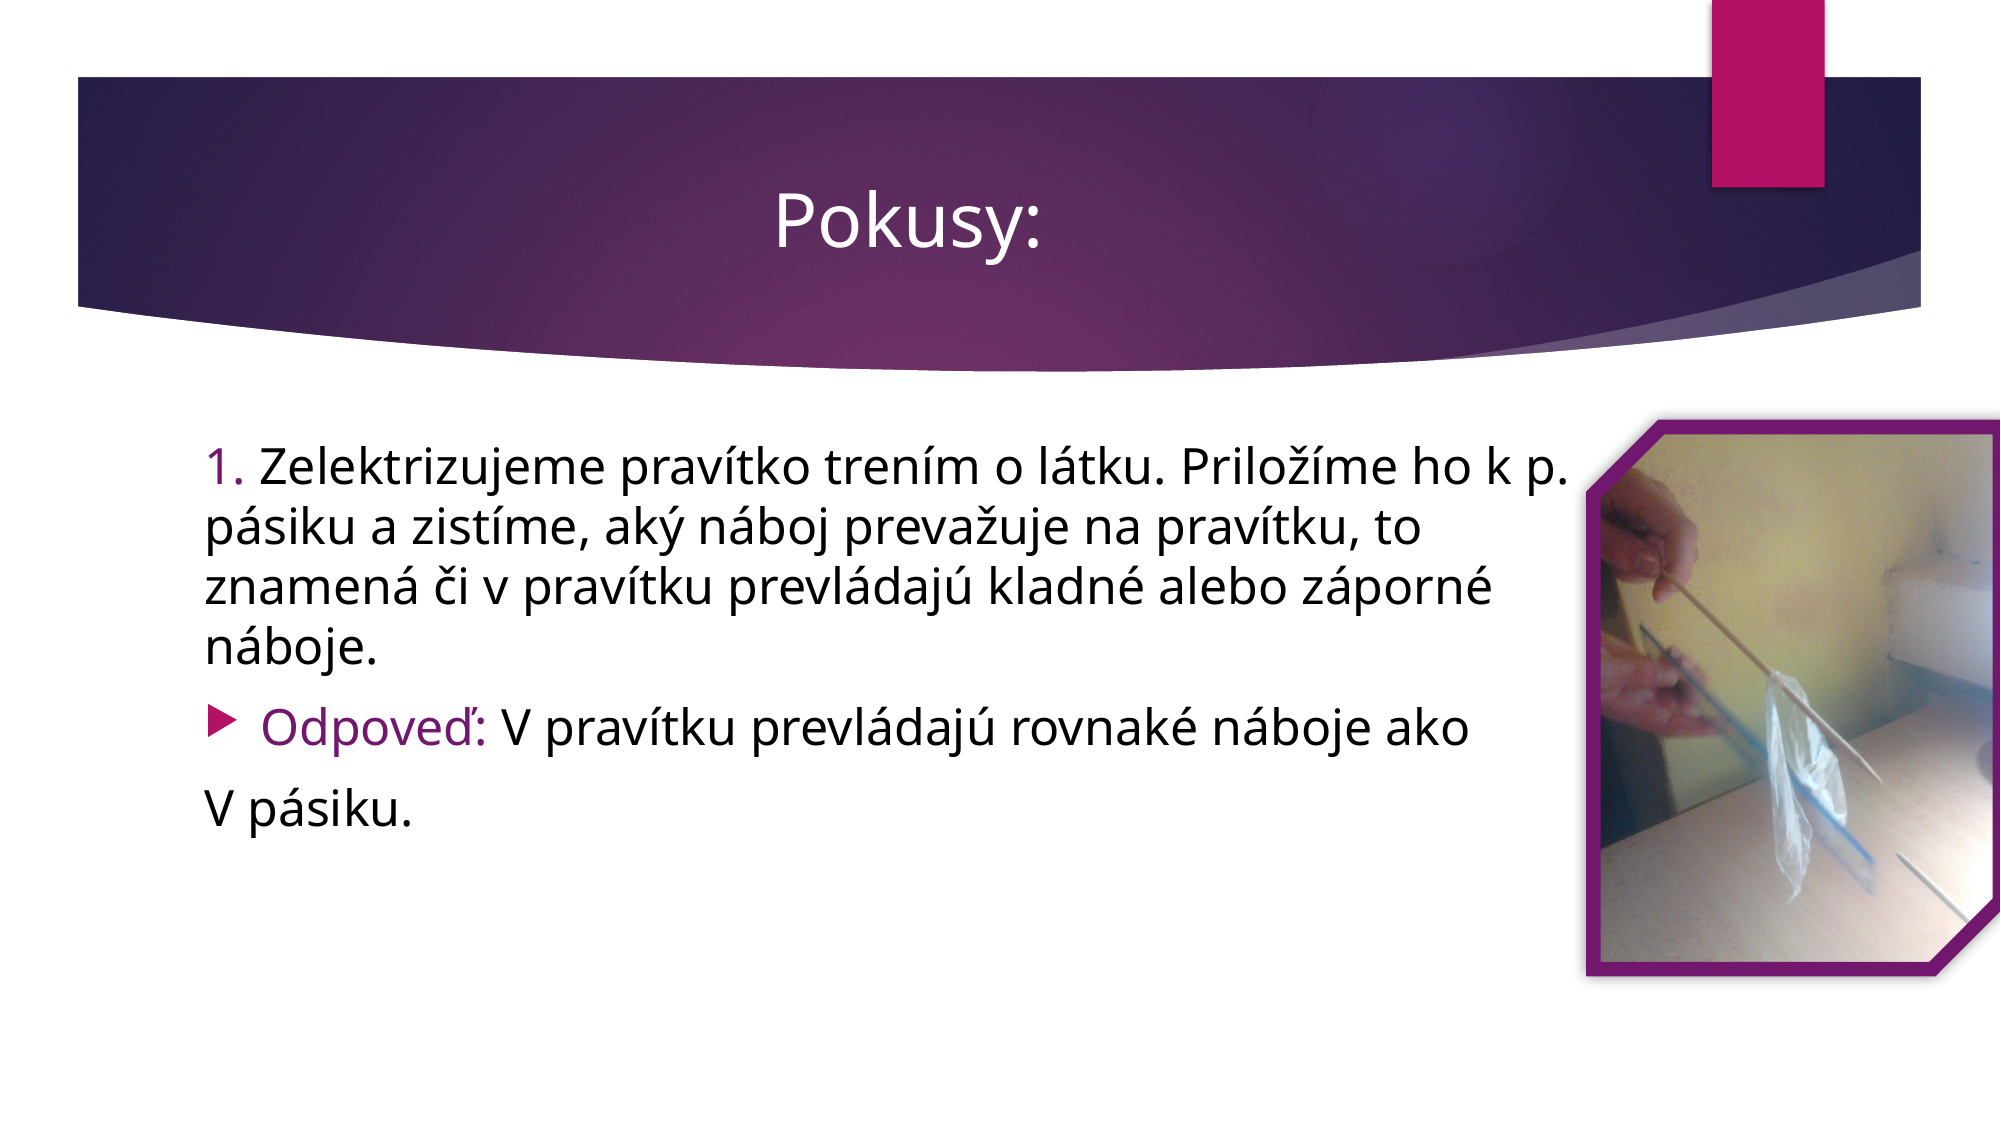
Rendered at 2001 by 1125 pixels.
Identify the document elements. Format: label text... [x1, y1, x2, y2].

picture [1525, 427, 2001, 961]
list 1. Zelektrizujeme pravítko trením o látku. Priložíme ho k p. pásiku a zistíme, aký náboj prevažuje na pravítku, to znamená či v pravítku prevládajú kladné alebo záporné náboje. Odpoveď: V pravítku prevládajú rovnaké náboje ako V pásiku. [189, 427, 1638, 988]
title Pokusy: [189, 159, 1627, 276]
